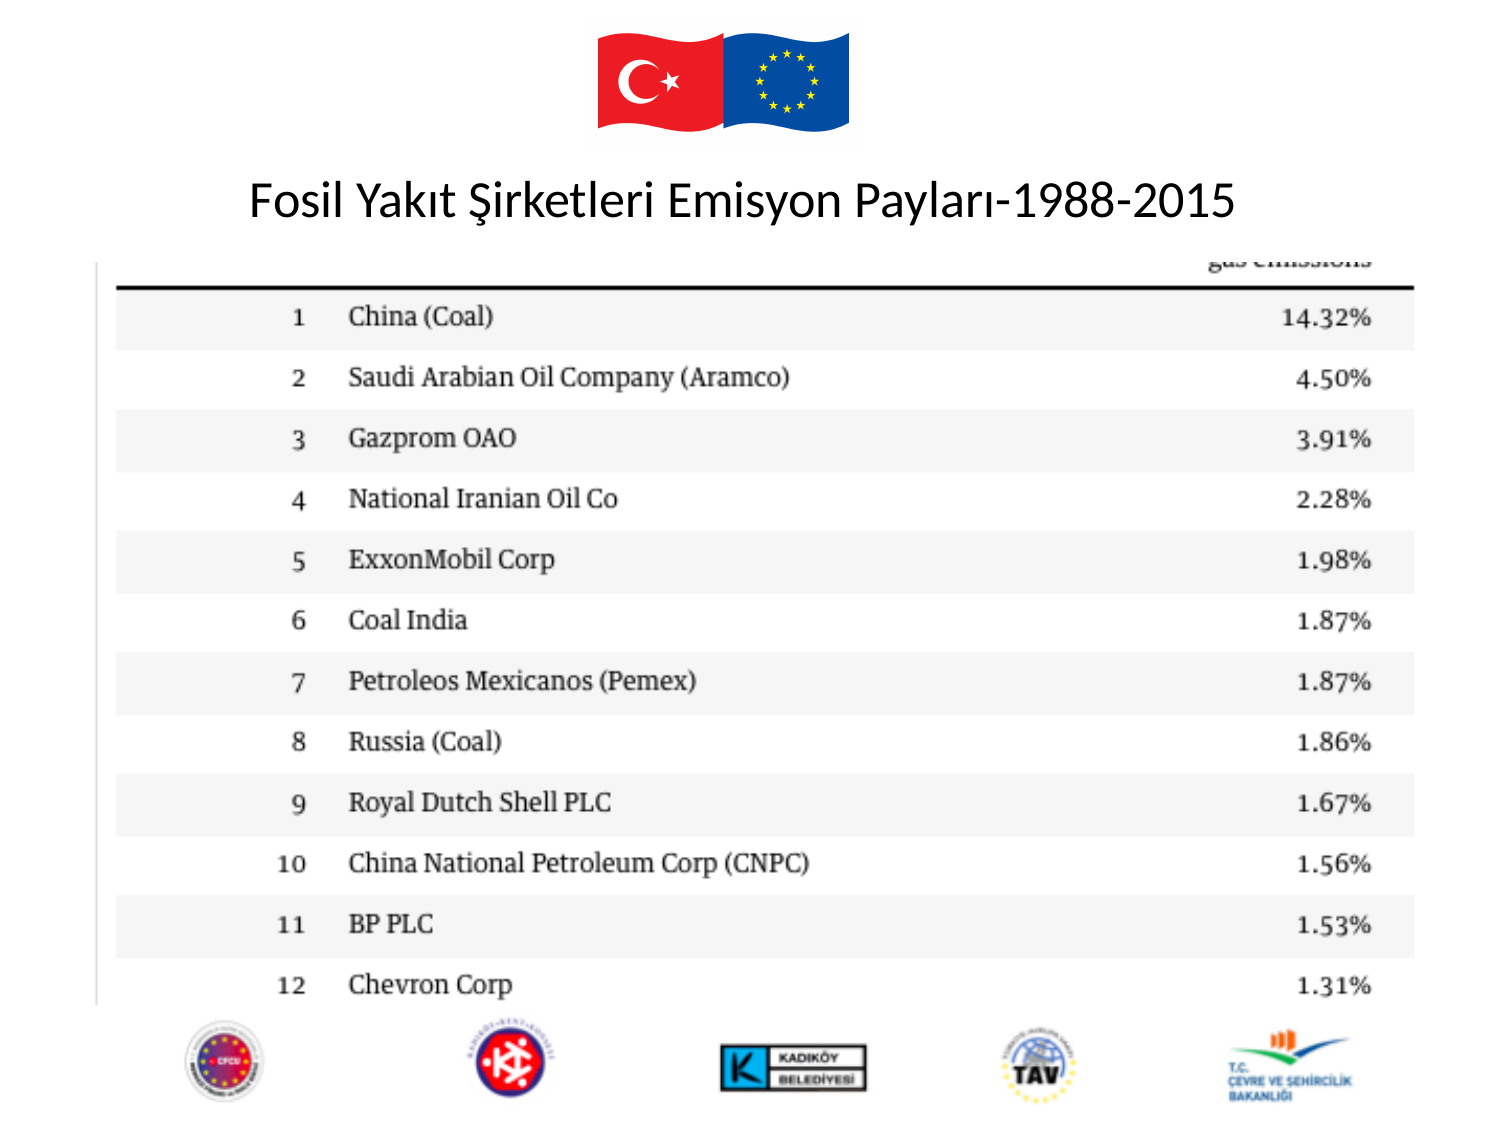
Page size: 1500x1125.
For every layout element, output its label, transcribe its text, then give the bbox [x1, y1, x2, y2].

picture [584, 18, 863, 146]
title Fosil Yakıt Şirketleri Emisyon Payları-1988-2015 [75, 160, 1425, 233]
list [74, 262, 1426, 1006]
picture [135, 1006, 1407, 1125]
